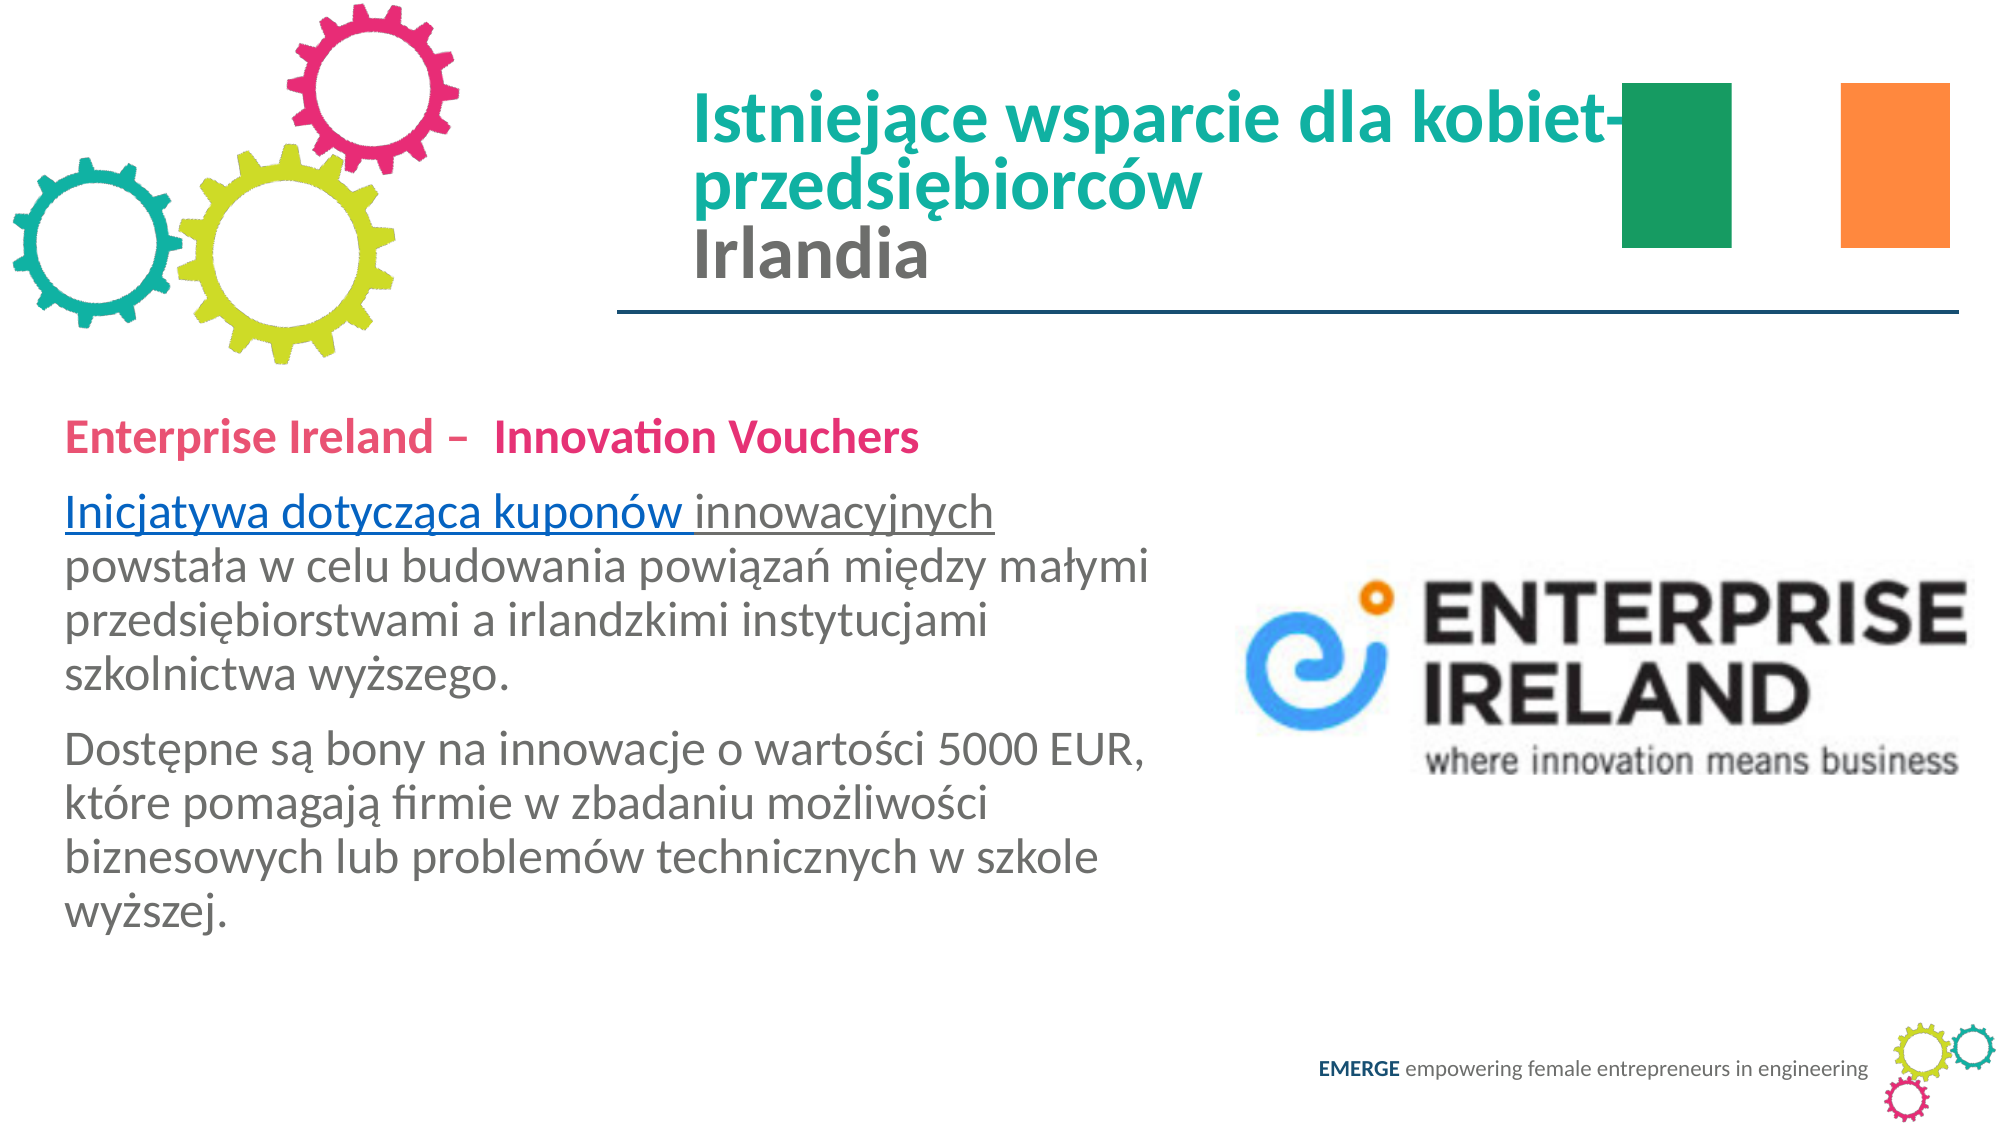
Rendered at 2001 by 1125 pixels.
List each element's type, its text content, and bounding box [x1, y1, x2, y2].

picture [0, 0, 533, 402]
picture [1212, 491, 2000, 833]
list Istniejące wsparcie dla kobiet-przedsiębiorców Irlandia [677, 83, 1622, 198]
picture [1865, 995, 2001, 1125]
list Enterprise Ireland – Innovation Vouchers Inicjatywa dotycząca kuponów innowacyjnych powstała w celu budowania powiązań między małymi przedsiębiorstwami a irlandzkimi instytucjami szkolnictwa wyższego. Dostępne są bony na innowacje o wartości 5000 EUR, które pomagają firmie w zbadaniu możliwości biznesowych lub problemów technicznych w szkole wyższej. [49, 402, 1192, 1056]
picture [1622, 83, 1950, 248]
